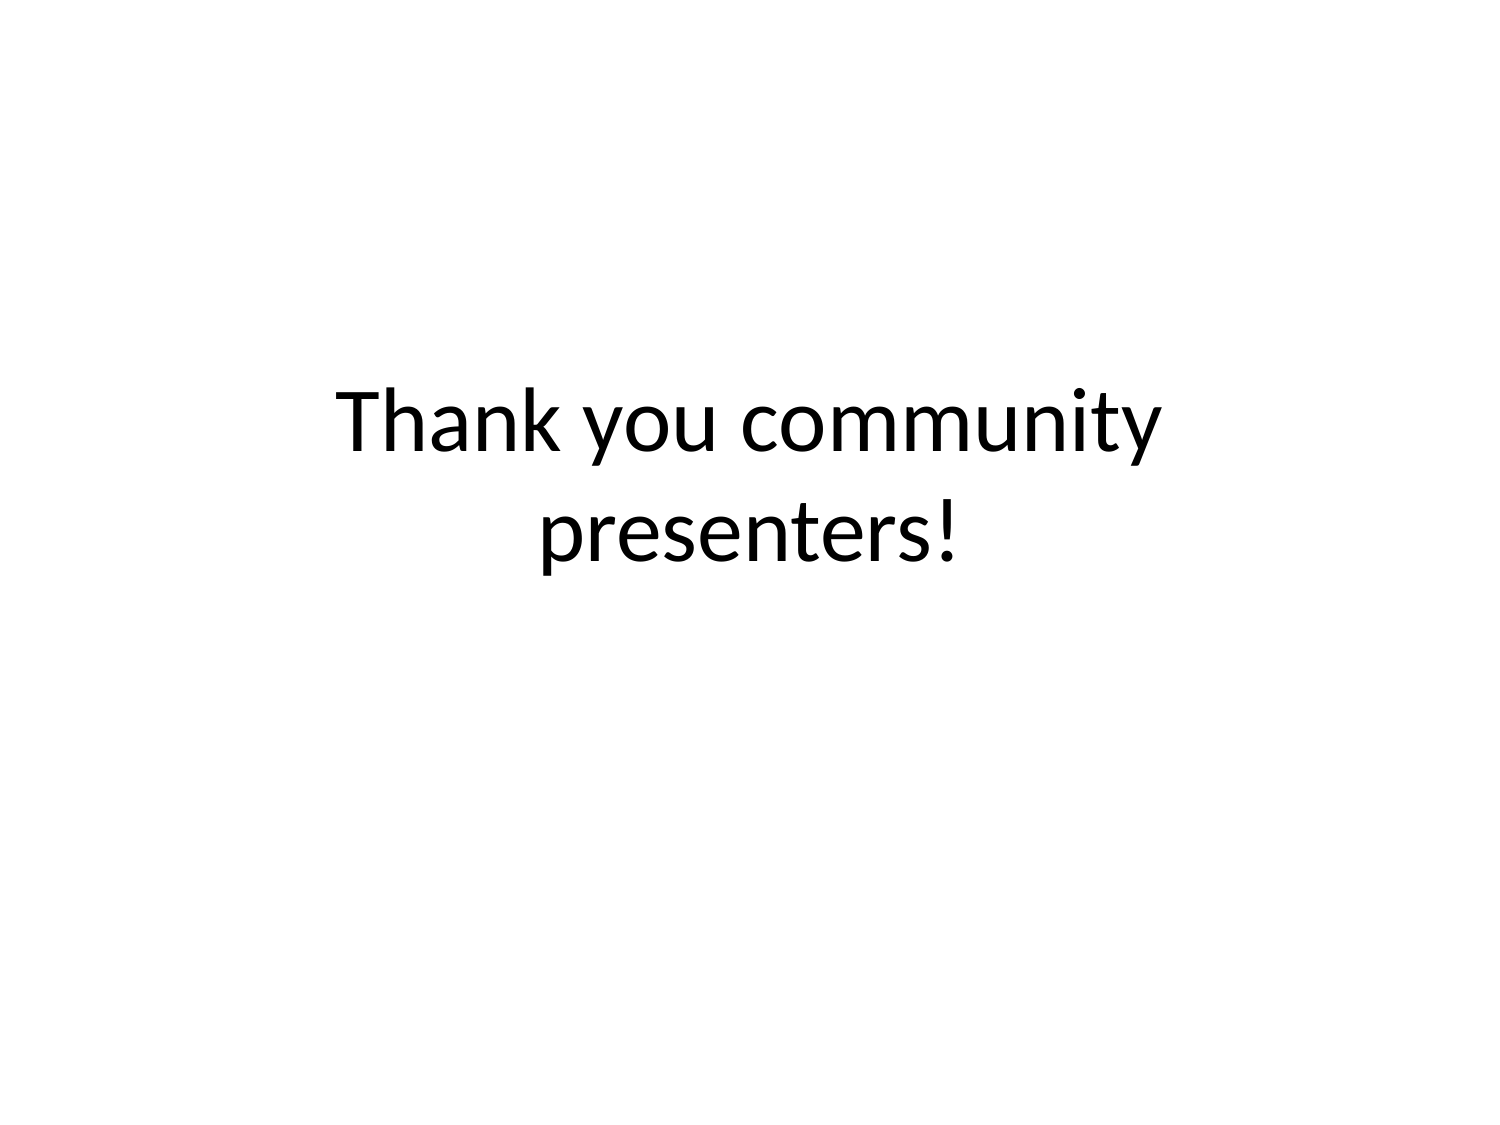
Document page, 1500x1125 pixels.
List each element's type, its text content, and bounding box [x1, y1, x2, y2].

title Thank you community presenters! [112, 349, 1388, 591]
